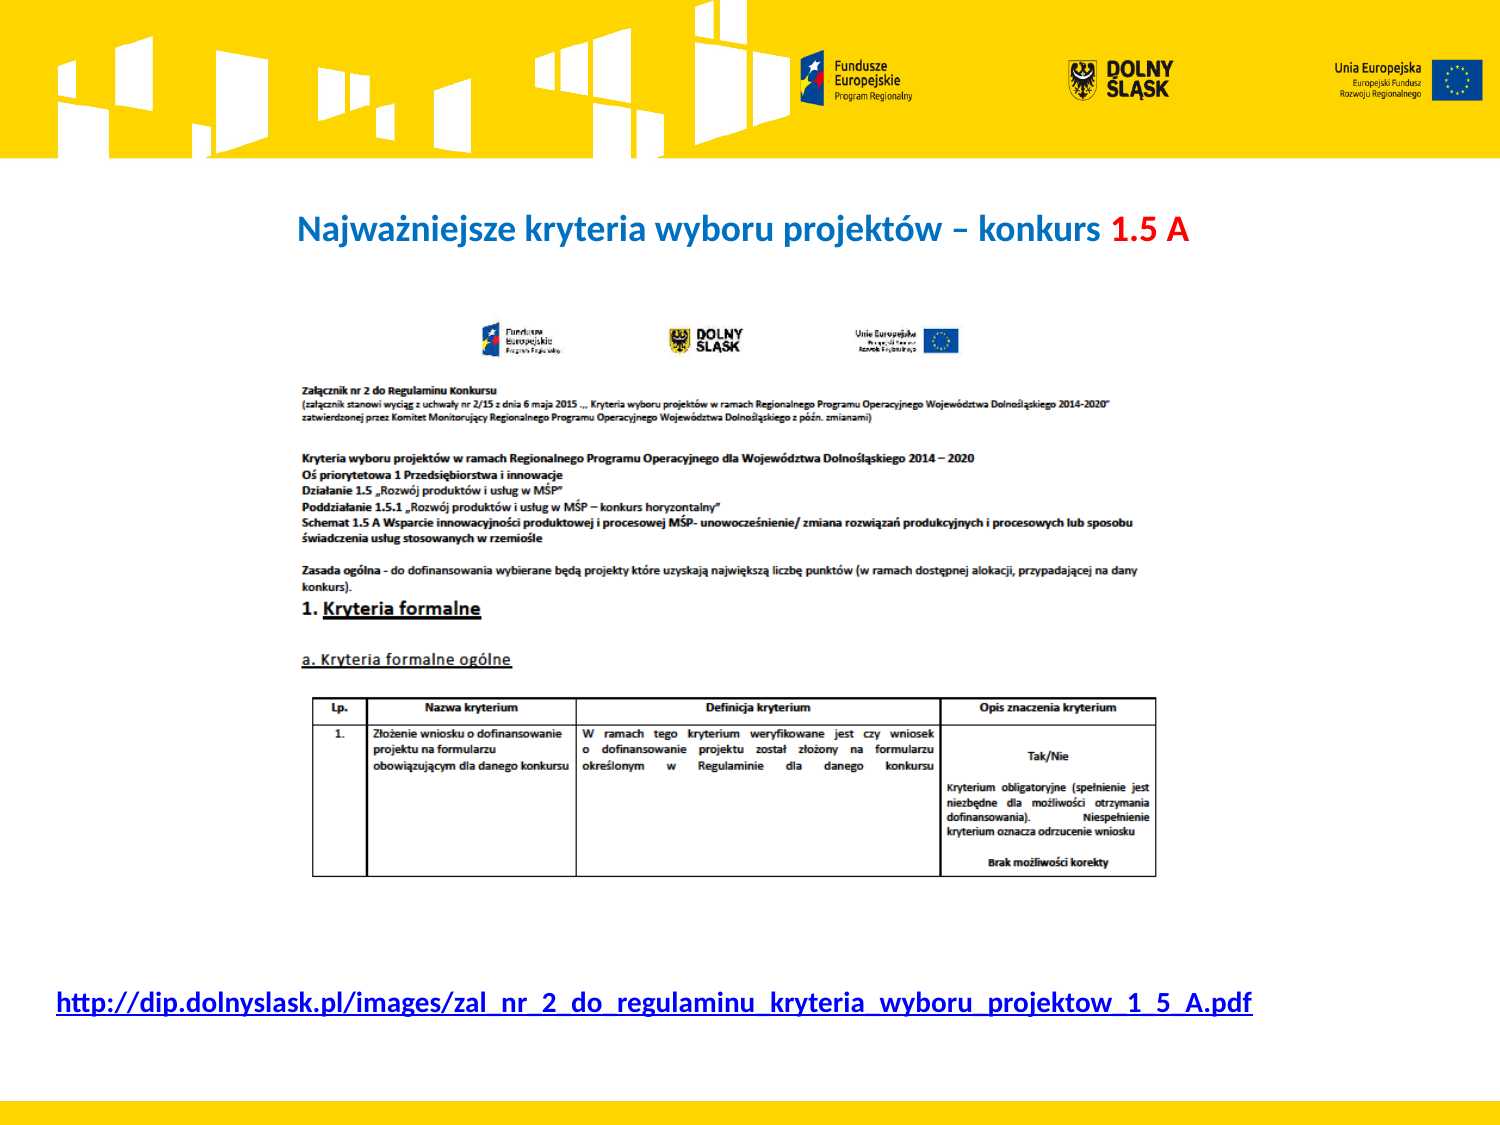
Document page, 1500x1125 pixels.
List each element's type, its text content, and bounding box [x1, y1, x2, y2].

picture [0, 0, 1500, 1125]
text_box http://dip.dolnyslask.pl/images/zal_nr_2_do_regulaminu_kryteria_wyboru_projektow_1_5_A.pdf [41, 975, 1424, 1026]
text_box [218, 266, 1222, 977]
text_box Najważniejsze kryteria wyboru projektów – konkurs 1.5 A [282, 196, 1205, 257]
